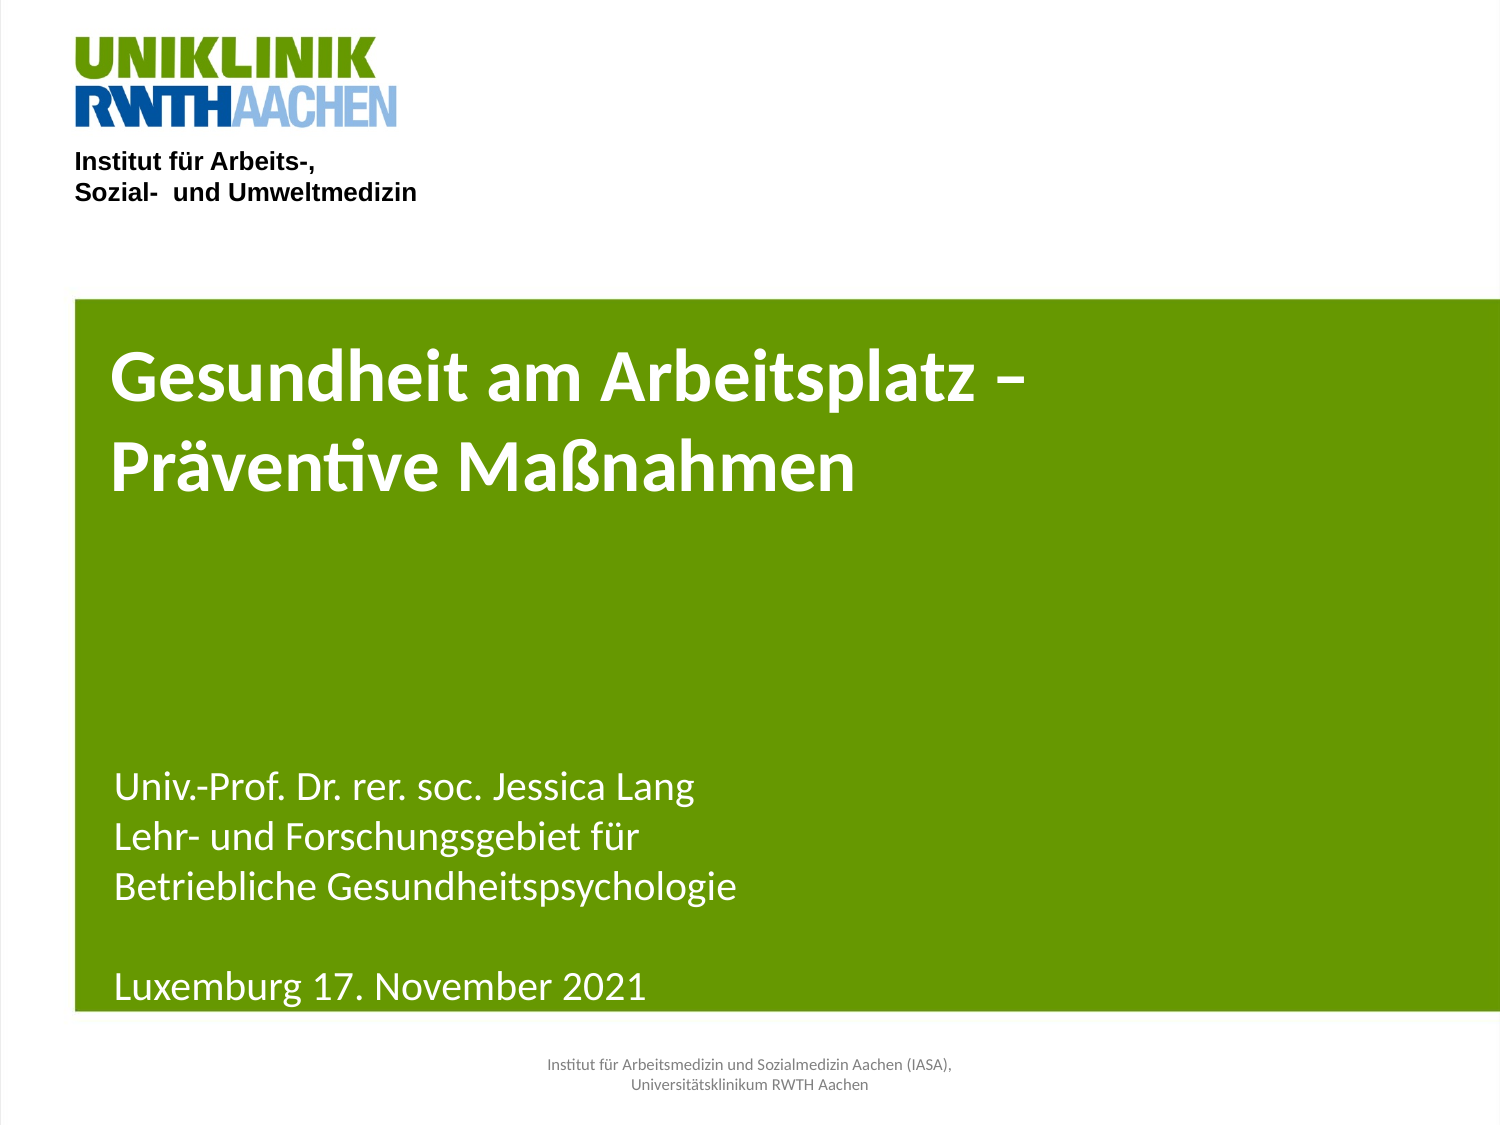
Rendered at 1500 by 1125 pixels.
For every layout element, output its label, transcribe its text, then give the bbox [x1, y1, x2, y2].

subtitle Univ.-Prof. Dr. rer. soc. Jessica Lang Lehr- und Forschungsgebiet für Betriebliche Gesundheitspsychologie Luxemburg 17. November 2021 [99, 751, 1337, 1012]
text_box Gesundheit am Arbeitsplatz –Präventive Maßnahmen [95, 319, 1317, 515]
picture [0, 0, 1500, 1125]
text_box Institut für Arbeitsmedizin und Sozialmedizin Aachen (IASA), Universitätsklinikum RWTH Aachen [490, 1046, 1010, 1125]
